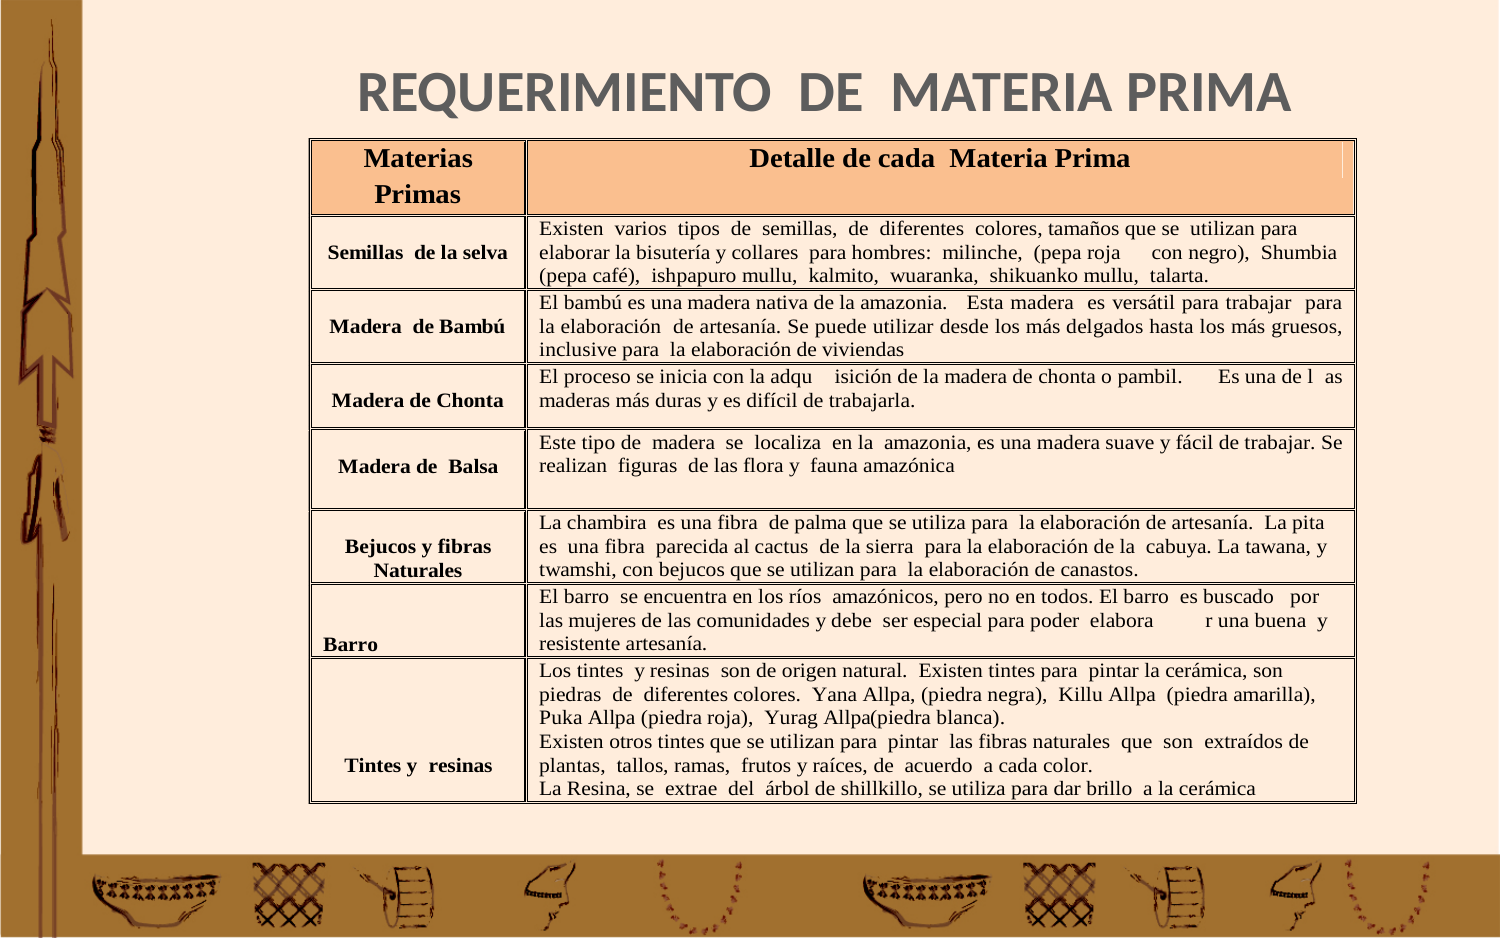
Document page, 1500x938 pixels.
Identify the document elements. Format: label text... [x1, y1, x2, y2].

title REQUERIMIENTO DE MATERIA PRIMA [75, 37, 1425, 139]
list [308, 137, 1394, 861]
picture [0, 0, 1500, 938]
